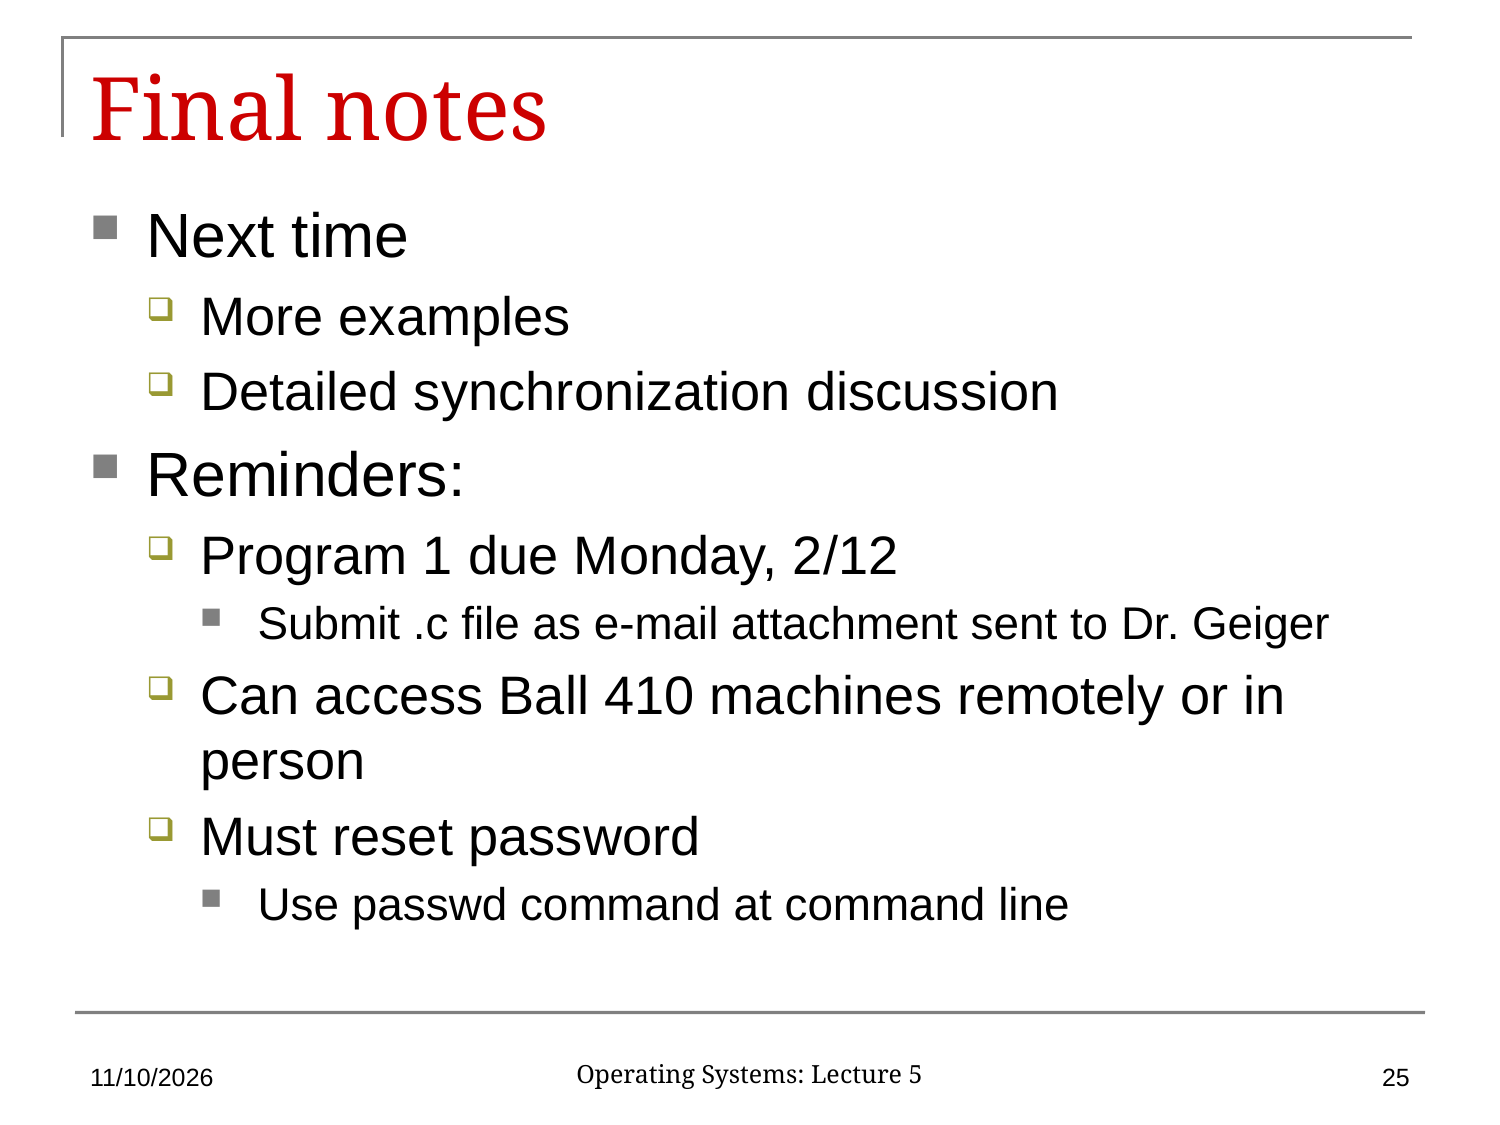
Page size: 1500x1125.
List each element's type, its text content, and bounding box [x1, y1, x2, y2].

title Final notes [75, 45, 1425, 163]
footer Operating Systems: Lecture 5 [512, 1024, 988, 1101]
list Next time More examples Detailed synchronization discussion Reminders: Program 1 due Monday, 2/12 Submit .c file as e-mail attachment sent to Dr. Geiger Can access Ball 410 machines remotely or in person Must reset password Use passwd command at command line [75, 187, 1425, 1006]
slide_number 25 [1074, 1023, 1426, 1100]
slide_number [74, 1023, 426, 1100]
